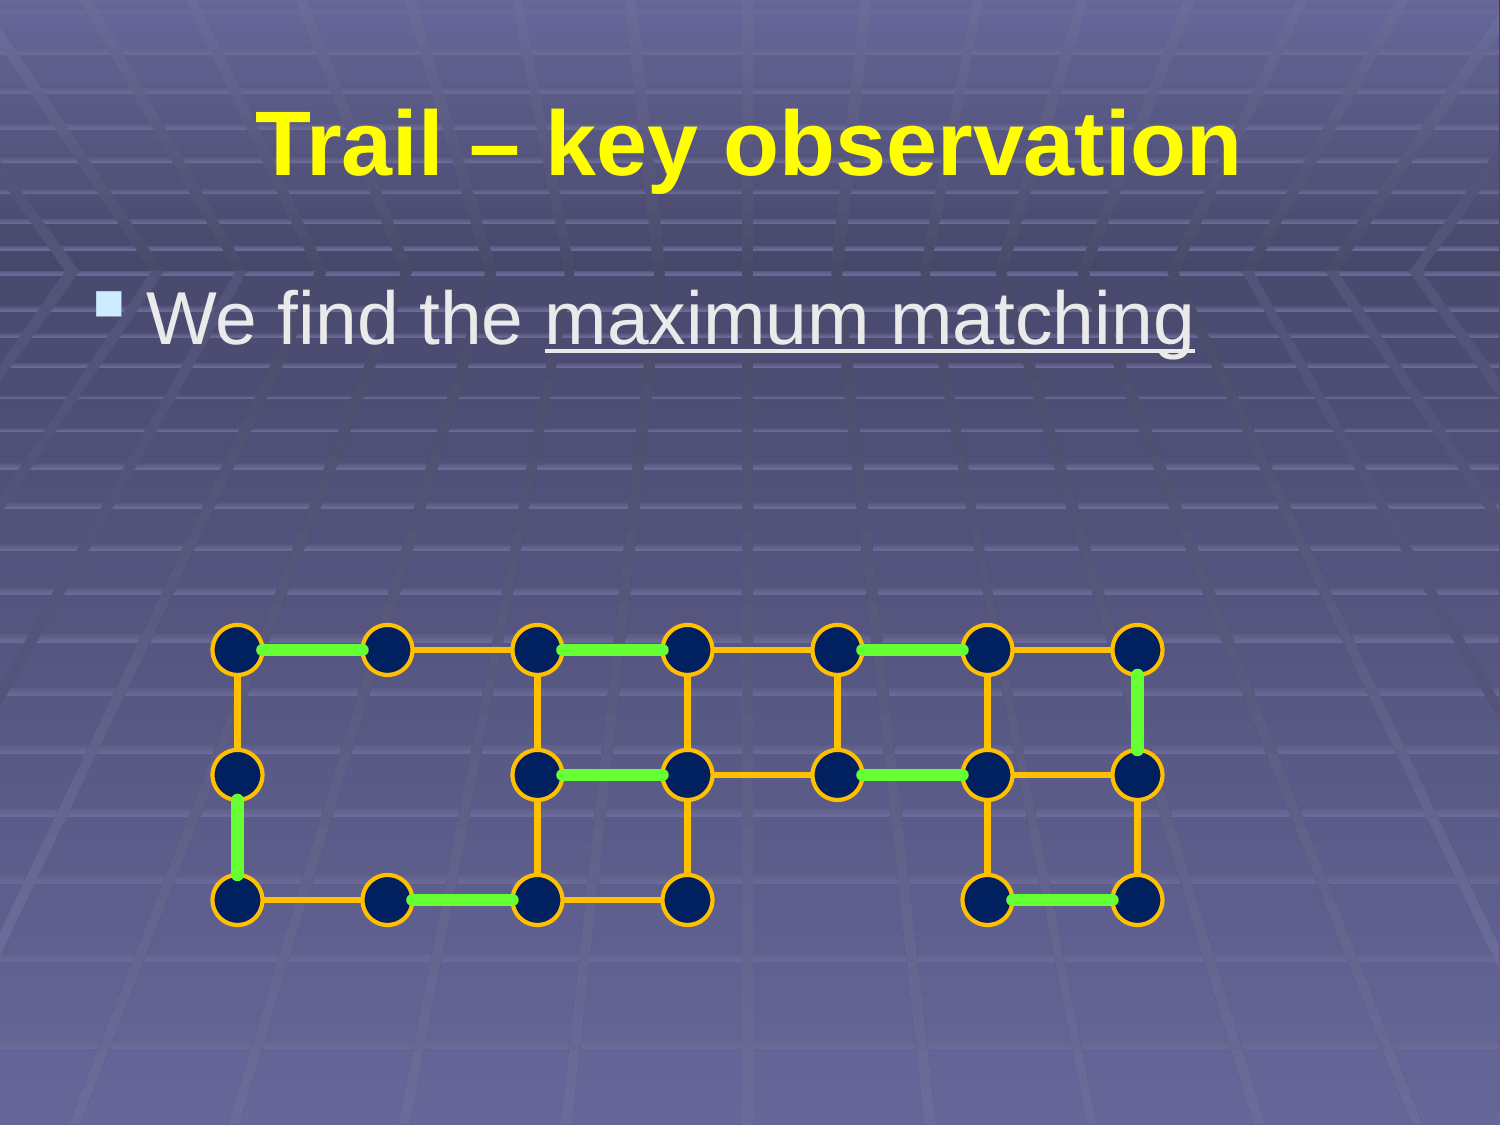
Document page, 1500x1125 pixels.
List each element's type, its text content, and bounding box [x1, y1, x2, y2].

text_box [510, 748, 564, 802]
text_box [810, 622, 864, 677]
text_box [361, 622, 415, 678]
text_box [810, 748, 864, 803]
list We find the maximum matching [74, 261, 1425, 1001]
text_box [1111, 873, 1165, 928]
title Trail – key observation [74, 44, 1425, 233]
text_box [960, 873, 1014, 928]
text_box [961, 622, 1015, 677]
text_box [661, 748, 715, 802]
text_box [961, 748, 1015, 802]
text_box [660, 873, 715, 928]
text_box [511, 873, 565, 928]
text_box [210, 748, 265, 802]
text_box [1110, 748, 1165, 802]
text_box [510, 622, 564, 677]
text_box [210, 873, 265, 928]
text_box [360, 872, 414, 928]
text_box [1110, 622, 1165, 677]
text_box [210, 622, 264, 677]
text_box [661, 622, 715, 677]
